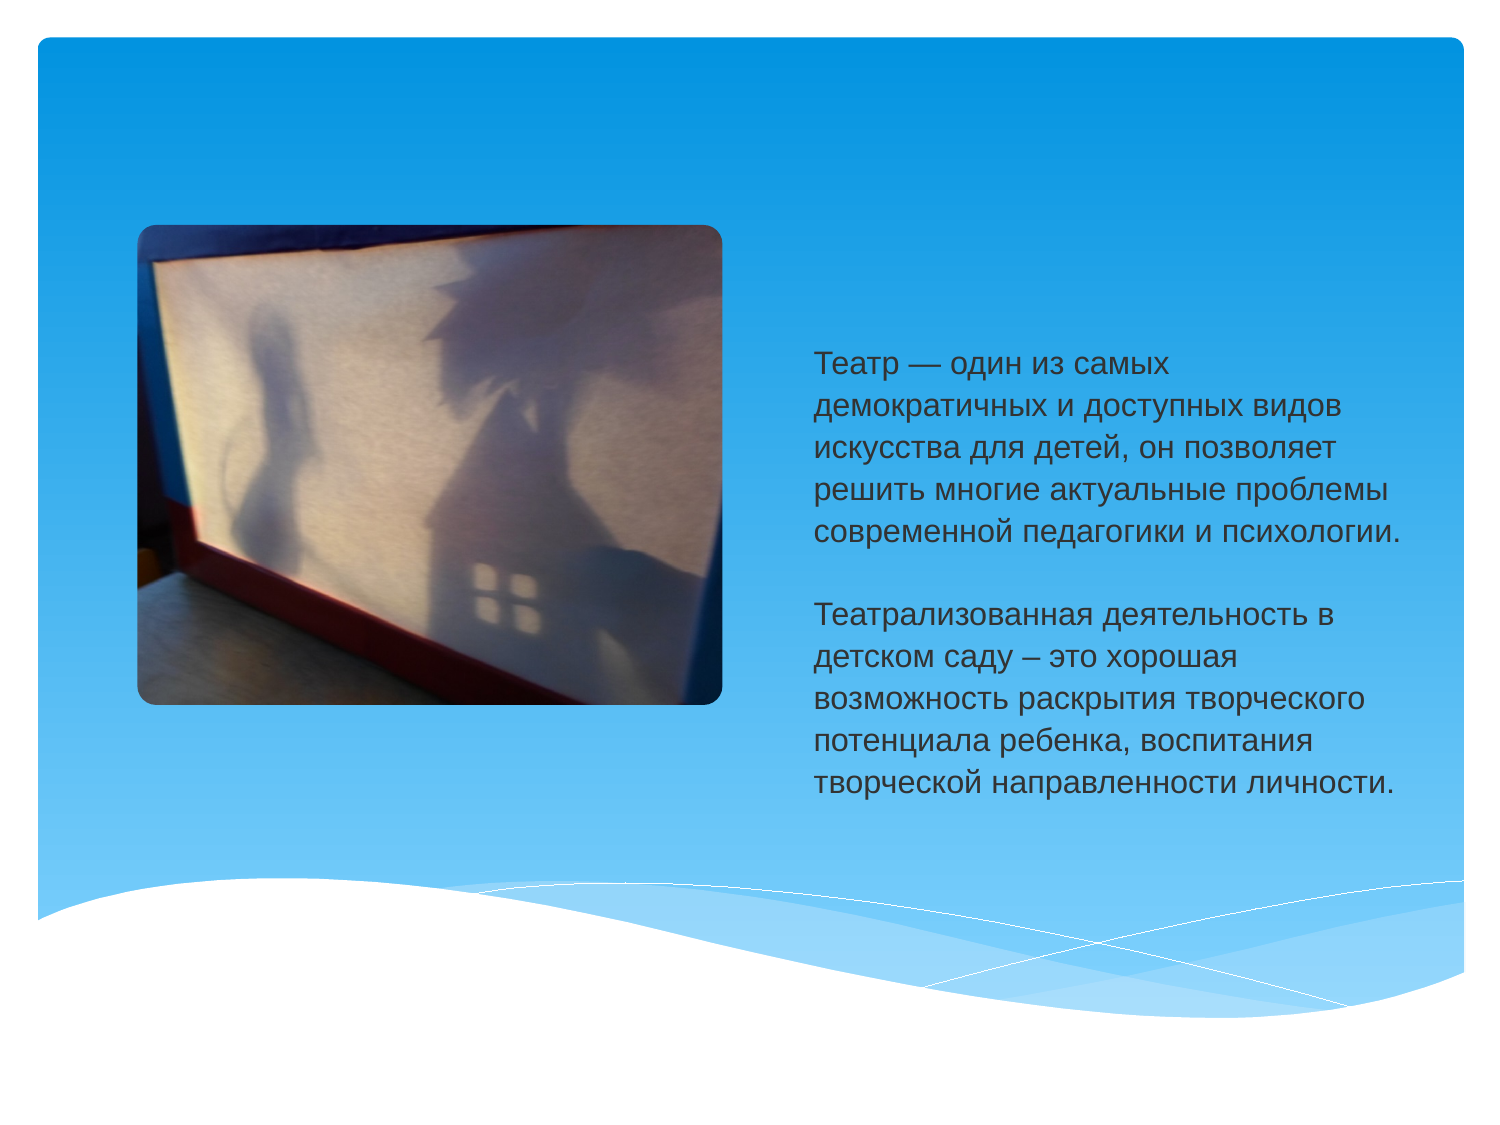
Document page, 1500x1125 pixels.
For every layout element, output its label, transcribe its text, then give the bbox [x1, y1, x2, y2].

list Театр — один из самых демократичных и доступных видов искусства для детей, он позволяет решить многие актуальные проблемы современной педагогики и психологии. Театрализованная деятельность в детском саду – это хорошая возможность раскрытия творческого потенциала ребенка, воспитания творческой направленности личности. [798, 278, 1425, 855]
picture [137, 224, 723, 706]
